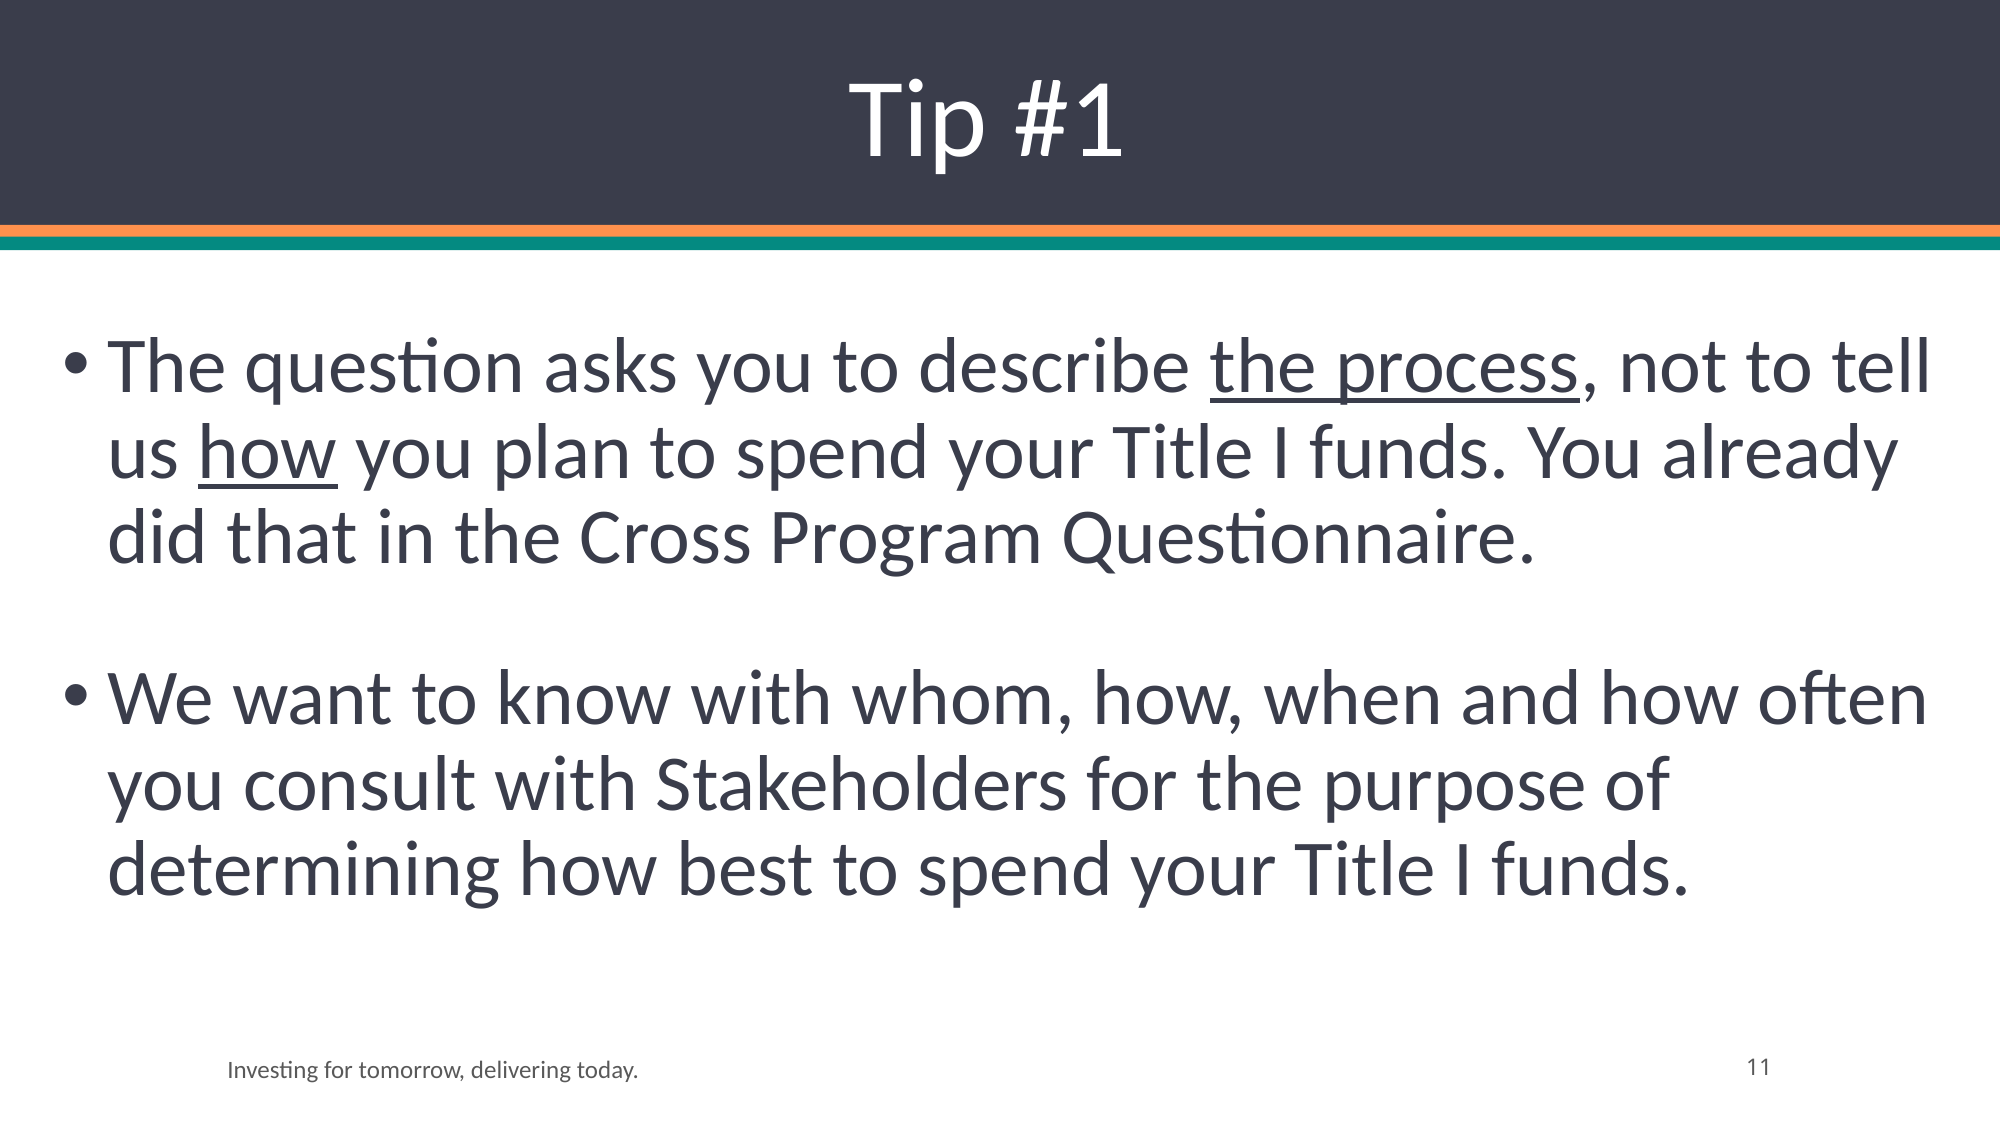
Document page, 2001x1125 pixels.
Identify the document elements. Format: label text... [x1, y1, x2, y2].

list The question asks you to describe the process, not to tell us how you plan to spend your Title I funds. You already did that in the Cross Program Questionnaire. We want to know with whom, how, when and how often you consult with Stakeholders for the purpose of determining how best to spend your Title I funds. [47, 317, 1959, 967]
title Tip #1 [0, 18, 2000, 189]
footer Investing for tomorrow, delivering today. [212, 1045, 1237, 1091]
slide_number 11 [1562, 1045, 1788, 1091]
